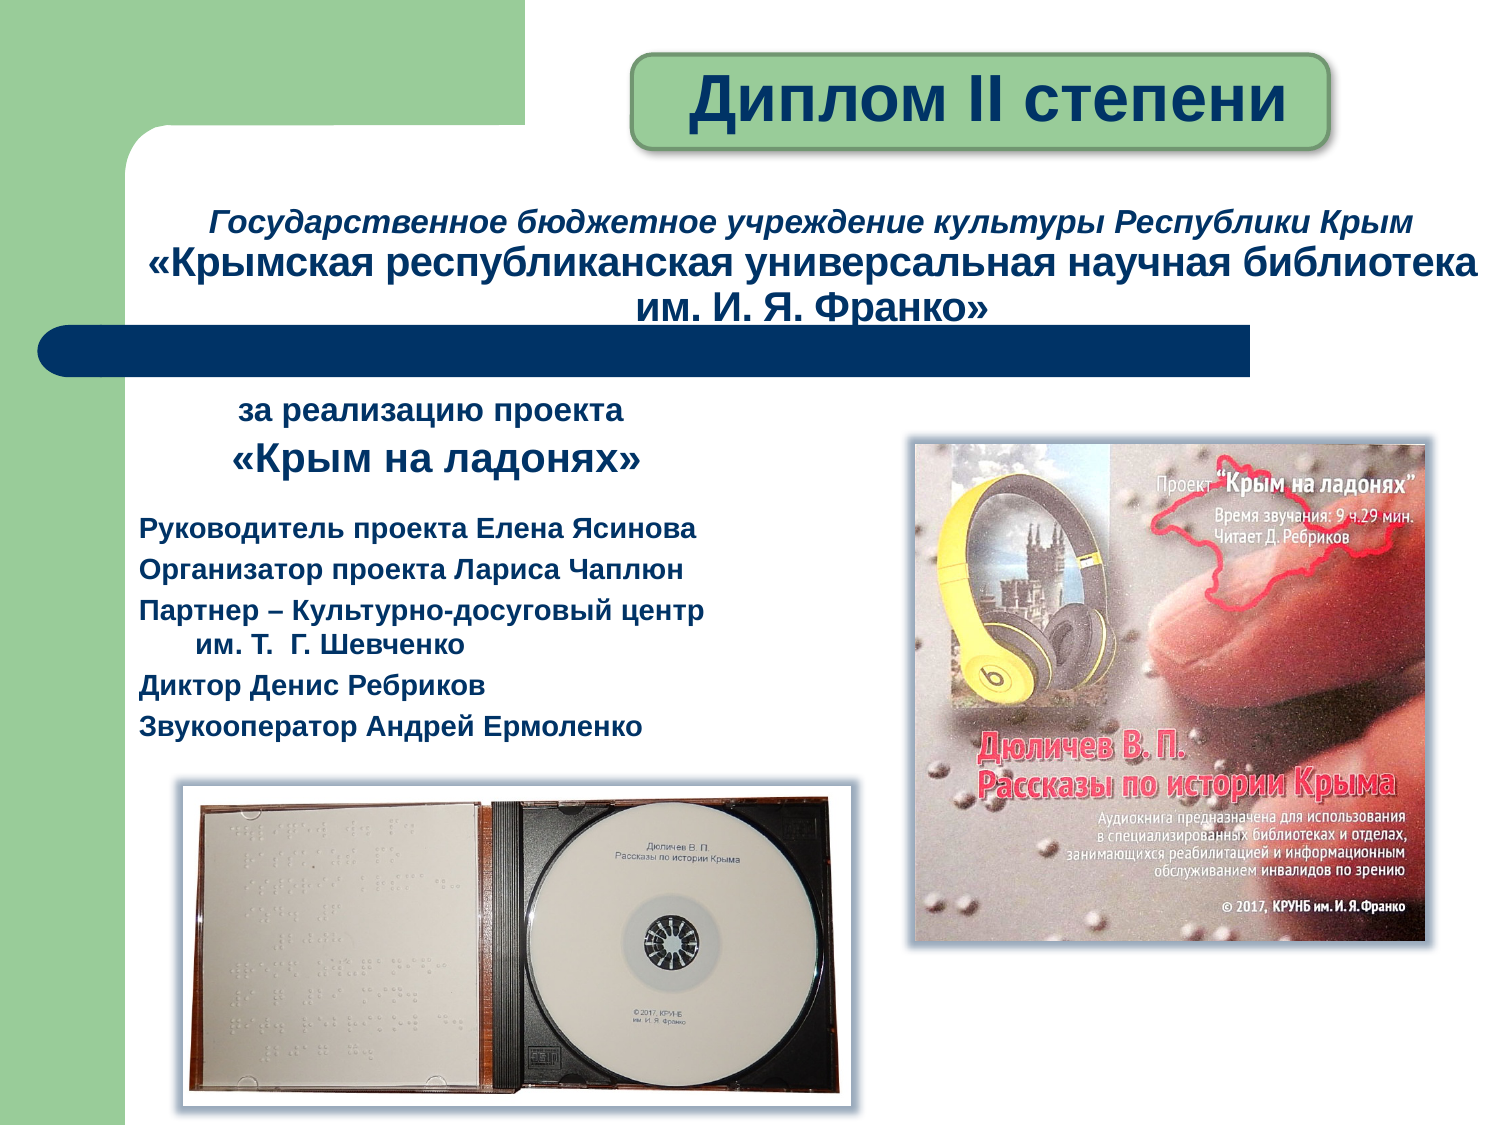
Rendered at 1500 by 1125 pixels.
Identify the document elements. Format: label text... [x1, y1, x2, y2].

text_box Диплом II степени [629, 52, 1331, 152]
title Государственное бюджетное учреждение культуры Республики Крым «Крымская республиканская универсальная научная библиотека им. И. Я. Франко» [123, 172, 1500, 339]
picture [915, 444, 1425, 941]
text_box за реализацию проекта «Крым на ладонях» Руководитель проекта Елена Ясинова Организатор проекта Лариса Чаплюн Партнер – Культурно-досуговый центр им. Т. Г. Шевченко Диктор Денис Ребриков Звукооператор Андрей Ермоленко [123, 385, 739, 858]
picture [182, 786, 851, 1107]
